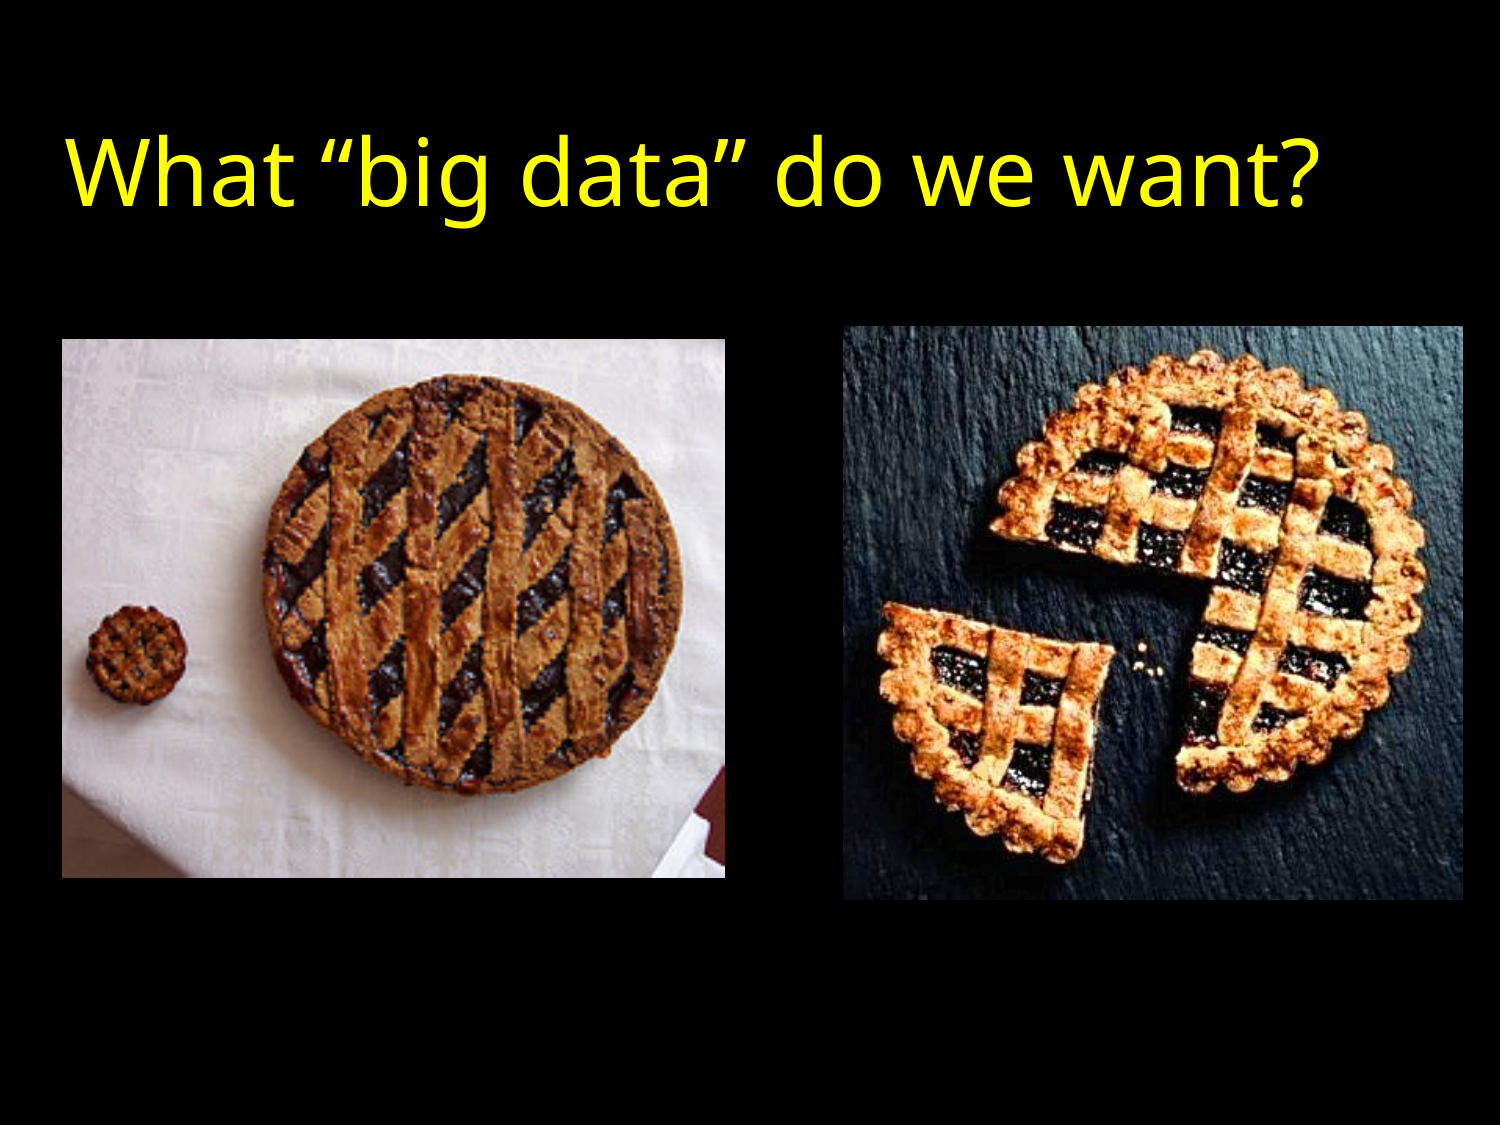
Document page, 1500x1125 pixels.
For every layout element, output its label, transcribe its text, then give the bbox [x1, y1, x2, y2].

picture [843, 326, 1463, 900]
picture [62, 339, 725, 878]
title What “big data” do we want? [49, 59, 1481, 278]
